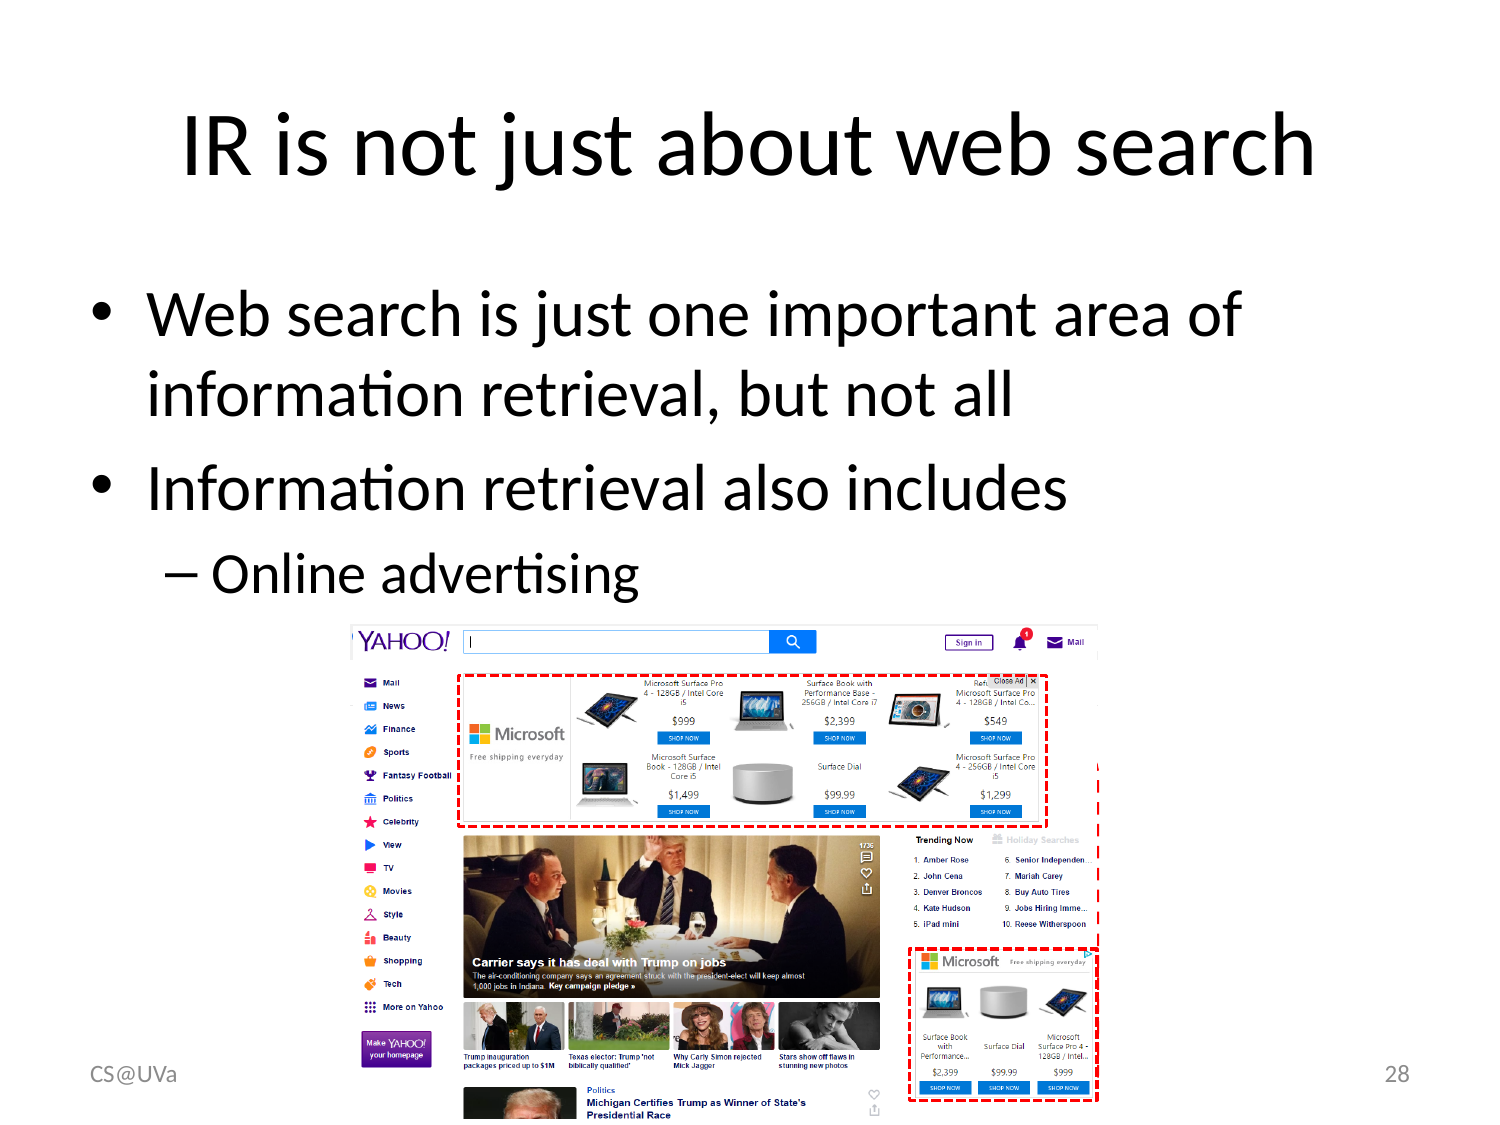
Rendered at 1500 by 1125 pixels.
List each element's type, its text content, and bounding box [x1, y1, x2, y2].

slide_number 28 [1102, 1042, 1425, 1103]
list Web search is just one important area of information retrieval, but not all Information retrieval also includes Online advertising [75, 262, 1425, 1005]
slide_number CS@UVa [75, 1042, 344, 1103]
picture [349, 624, 1098, 1119]
title IR is not just about web search [75, 45, 1425, 233]
